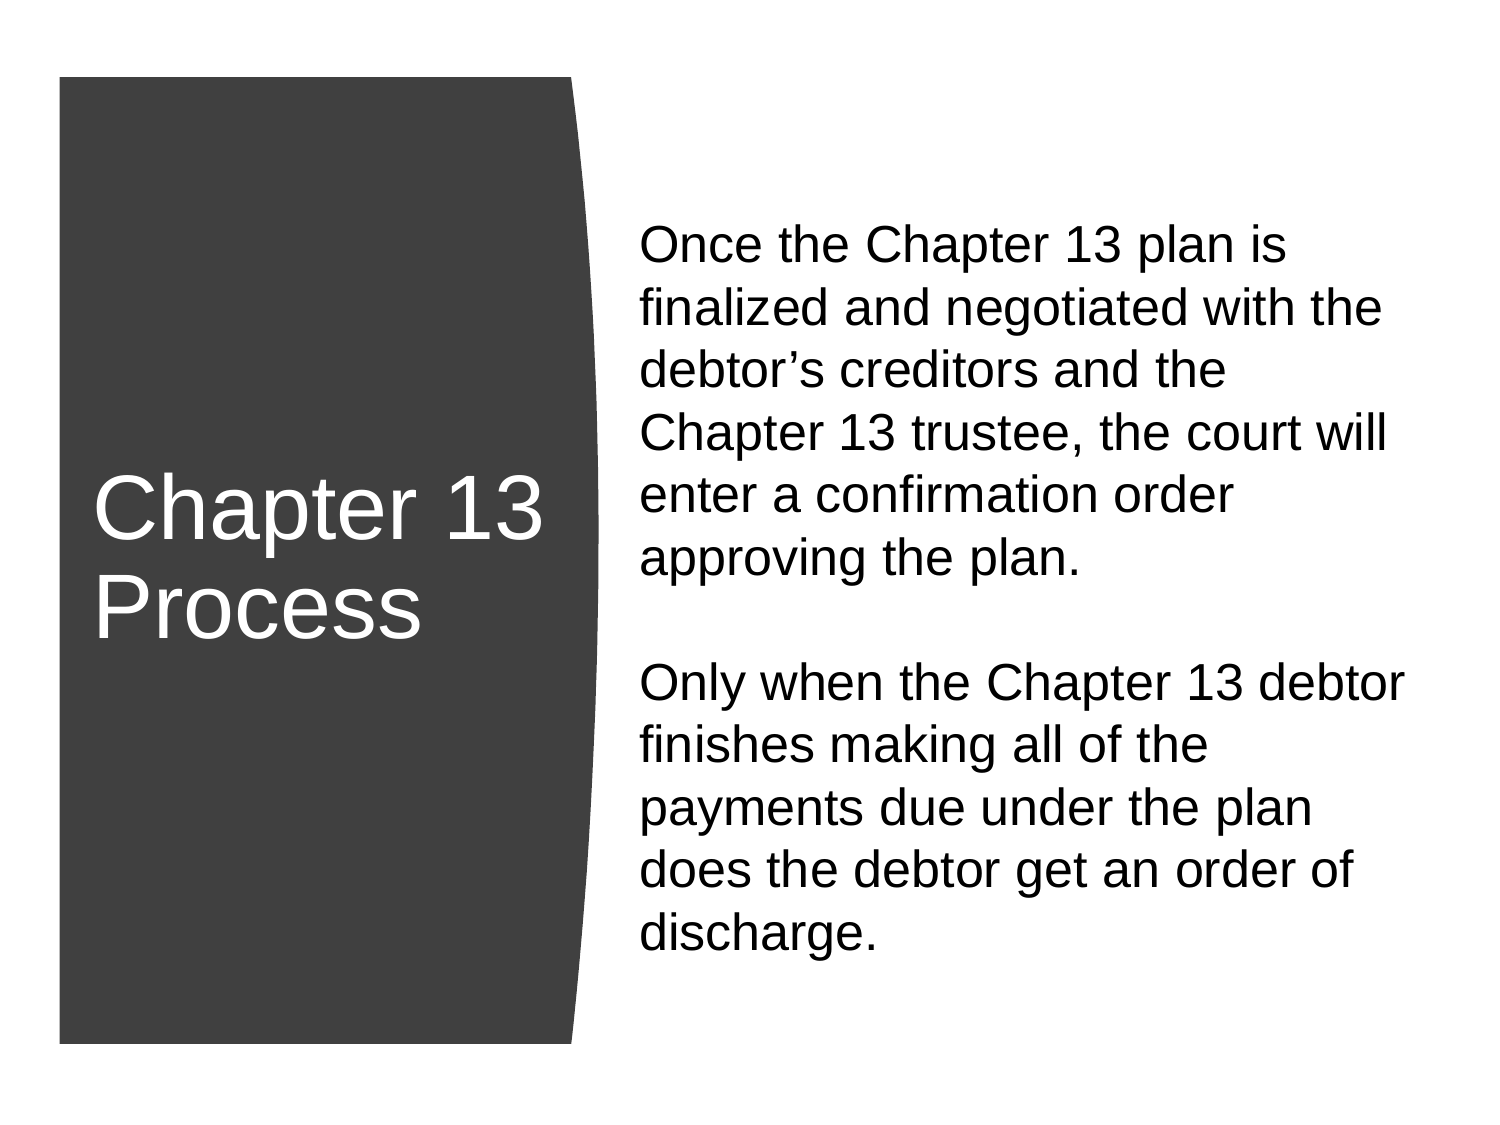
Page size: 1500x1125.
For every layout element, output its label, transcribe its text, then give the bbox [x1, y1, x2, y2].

title Chapter 13 Process [77, 166, 579, 953]
text_box Once the Chapter 13 plan is finalized and negotiated with the debtor’s creditors and the Chapter 13 trustee, the court will enter a confirmation order approving the plan. Only when the Chapter 13 debtor finishes making all of the payments due under the plan does the debtor get an order of discharge. [624, 203, 1441, 1013]
text_box [58, 76, 600, 1045]
